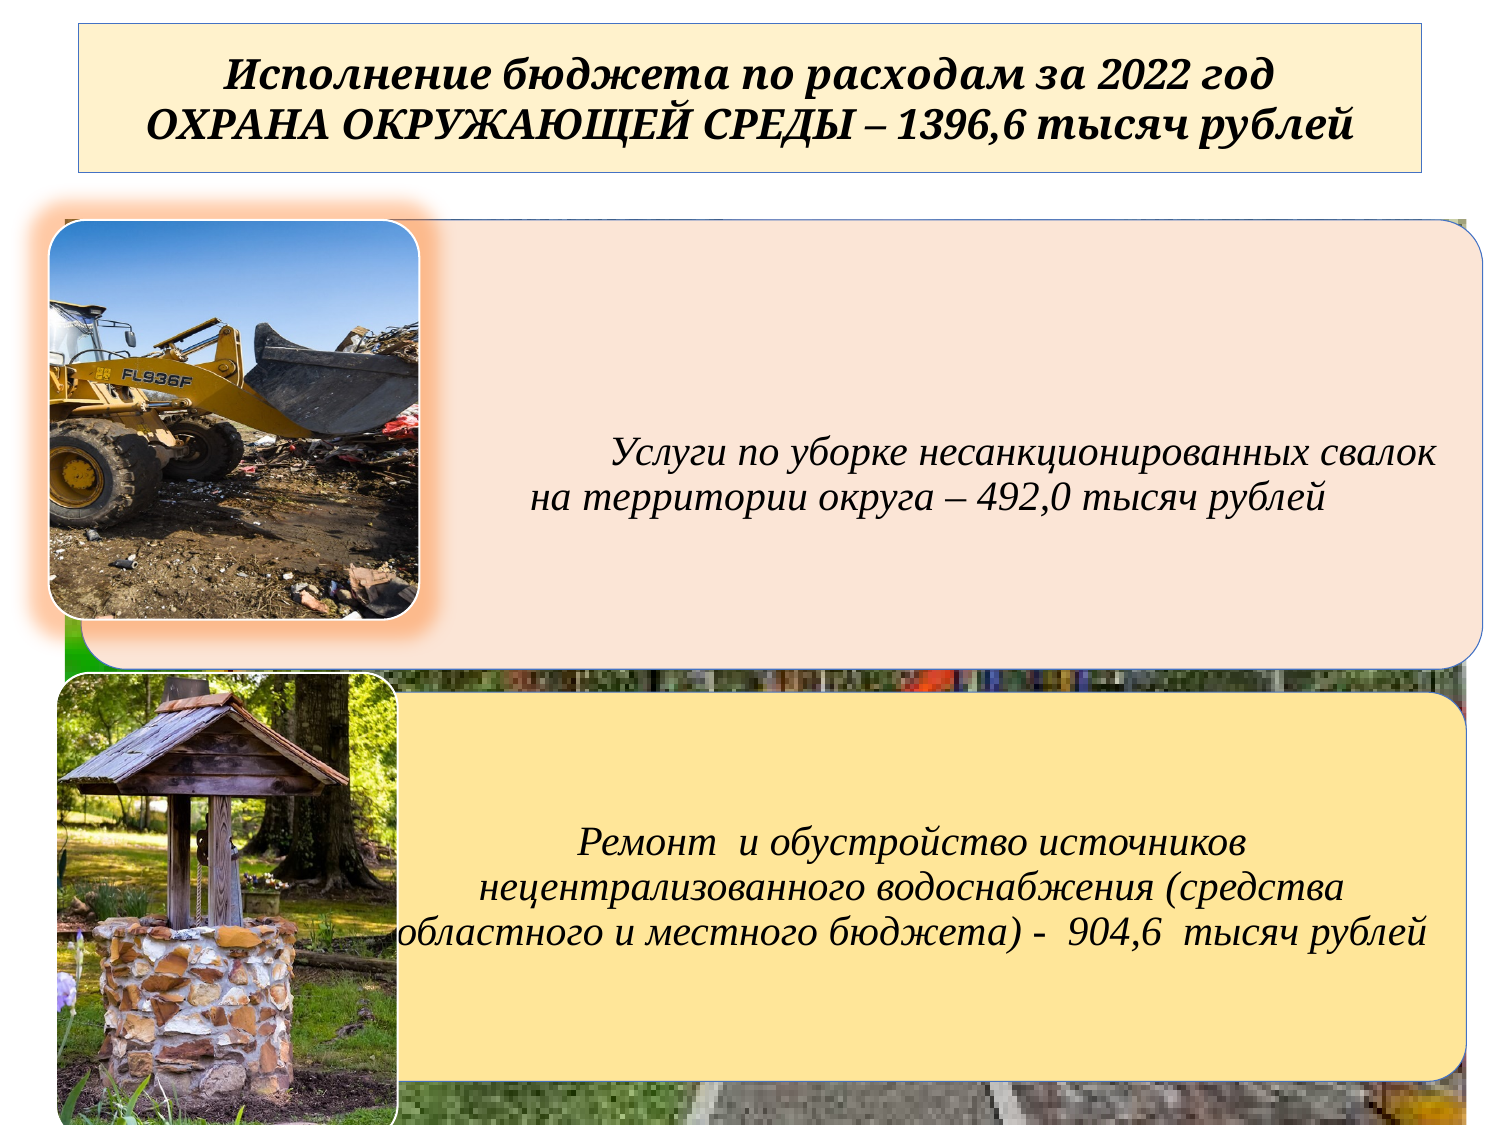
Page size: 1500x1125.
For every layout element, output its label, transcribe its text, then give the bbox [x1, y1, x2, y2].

picture [50, 229, 64, 610]
text_box Исполнение бюджета по расходам за 2022 год ОХРАНА ОКРУЖАЮЩЕЙ СРЕДЫ – 1396,6 тысяч рублей [78, 23, 1422, 173]
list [64, 219, 1467, 1125]
picture [57, 688, 64, 1124]
